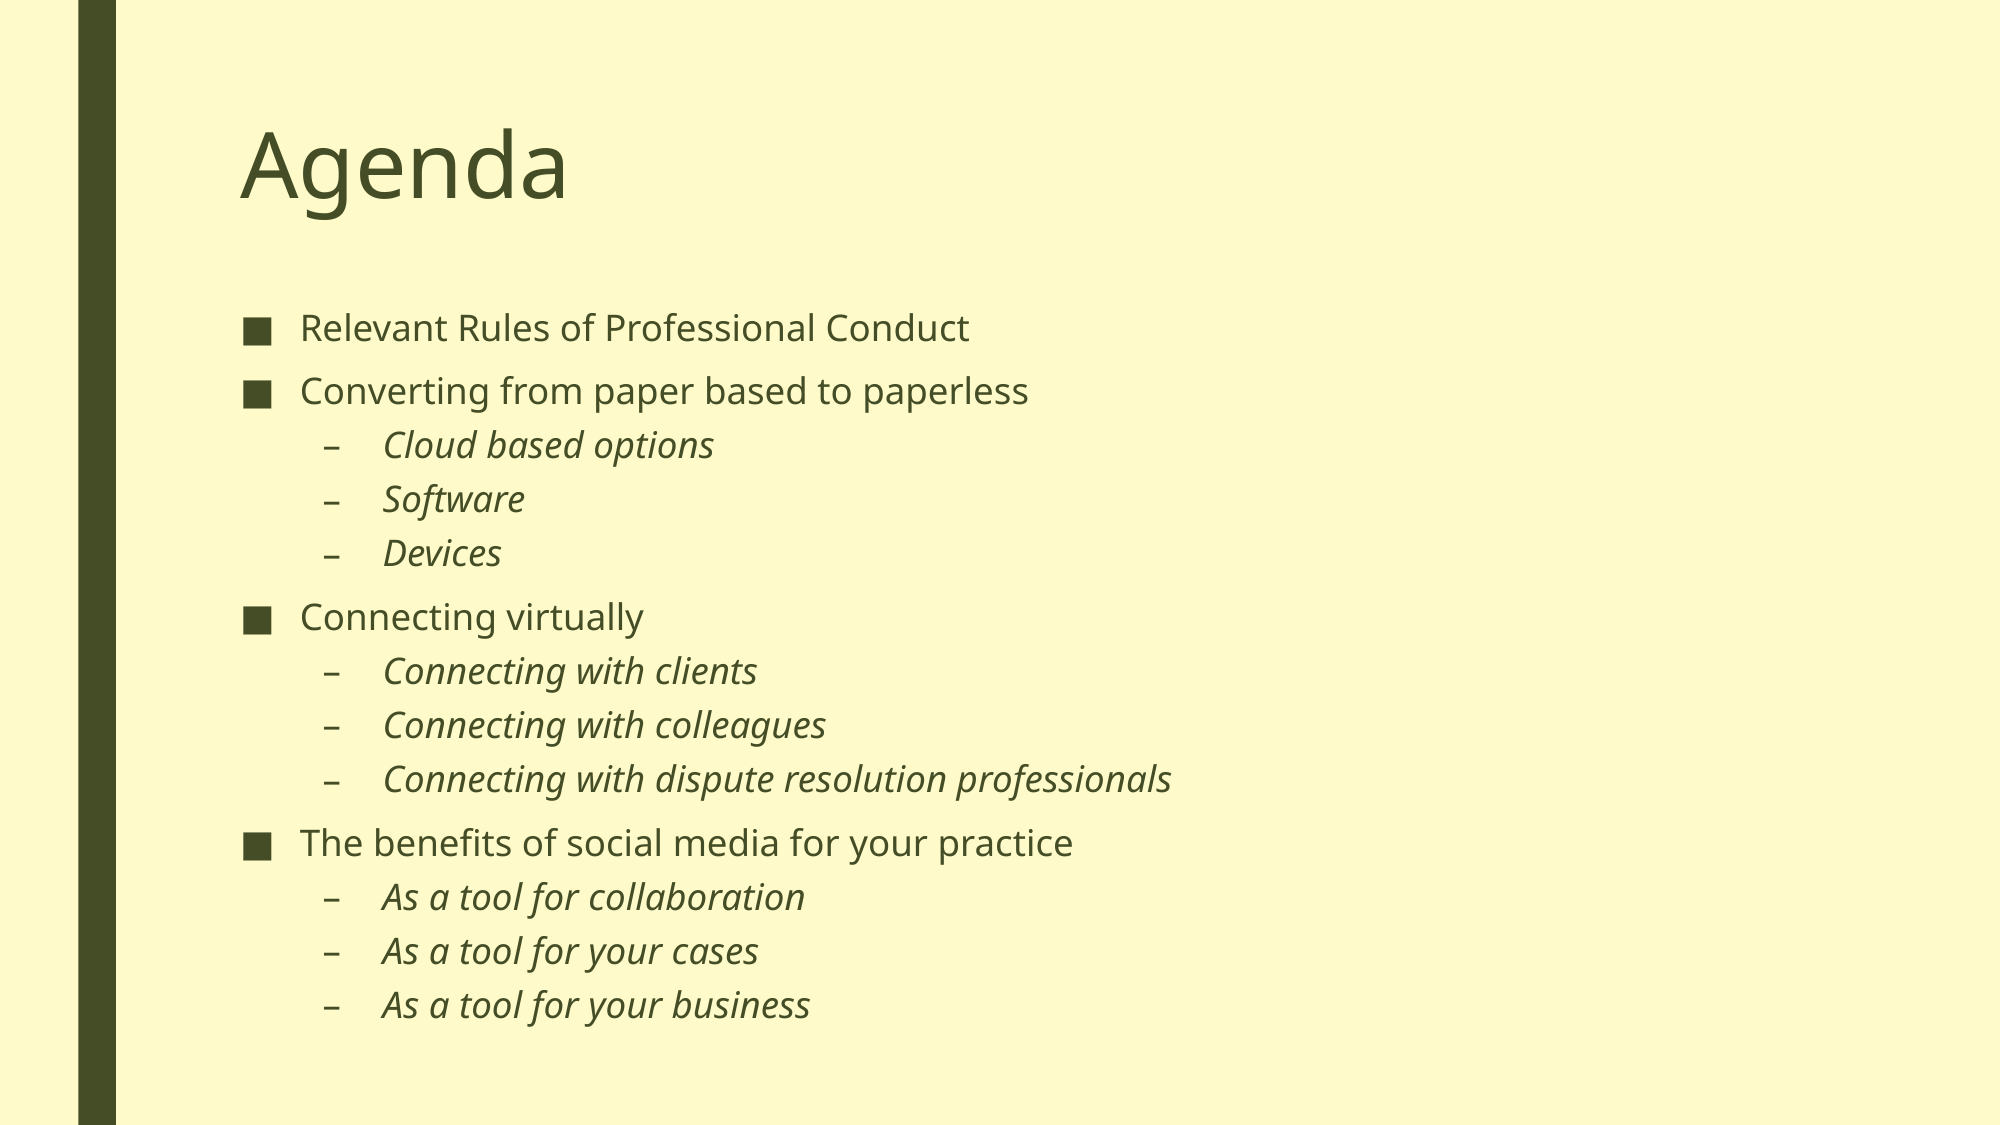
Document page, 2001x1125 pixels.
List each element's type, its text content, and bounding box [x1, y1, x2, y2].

title Agenda [225, 112, 1800, 234]
list Relevant Rules of Professional Conduct Converting from paper based to paperless Cloud based options Software Devices Connecting virtually Connecting with clients Connecting with colleagues Connecting with dispute resolution professionals The benefits of social media for your practice As a tool for collaboration As a tool for your cases As a tool for your business [225, 234, 1800, 1038]
